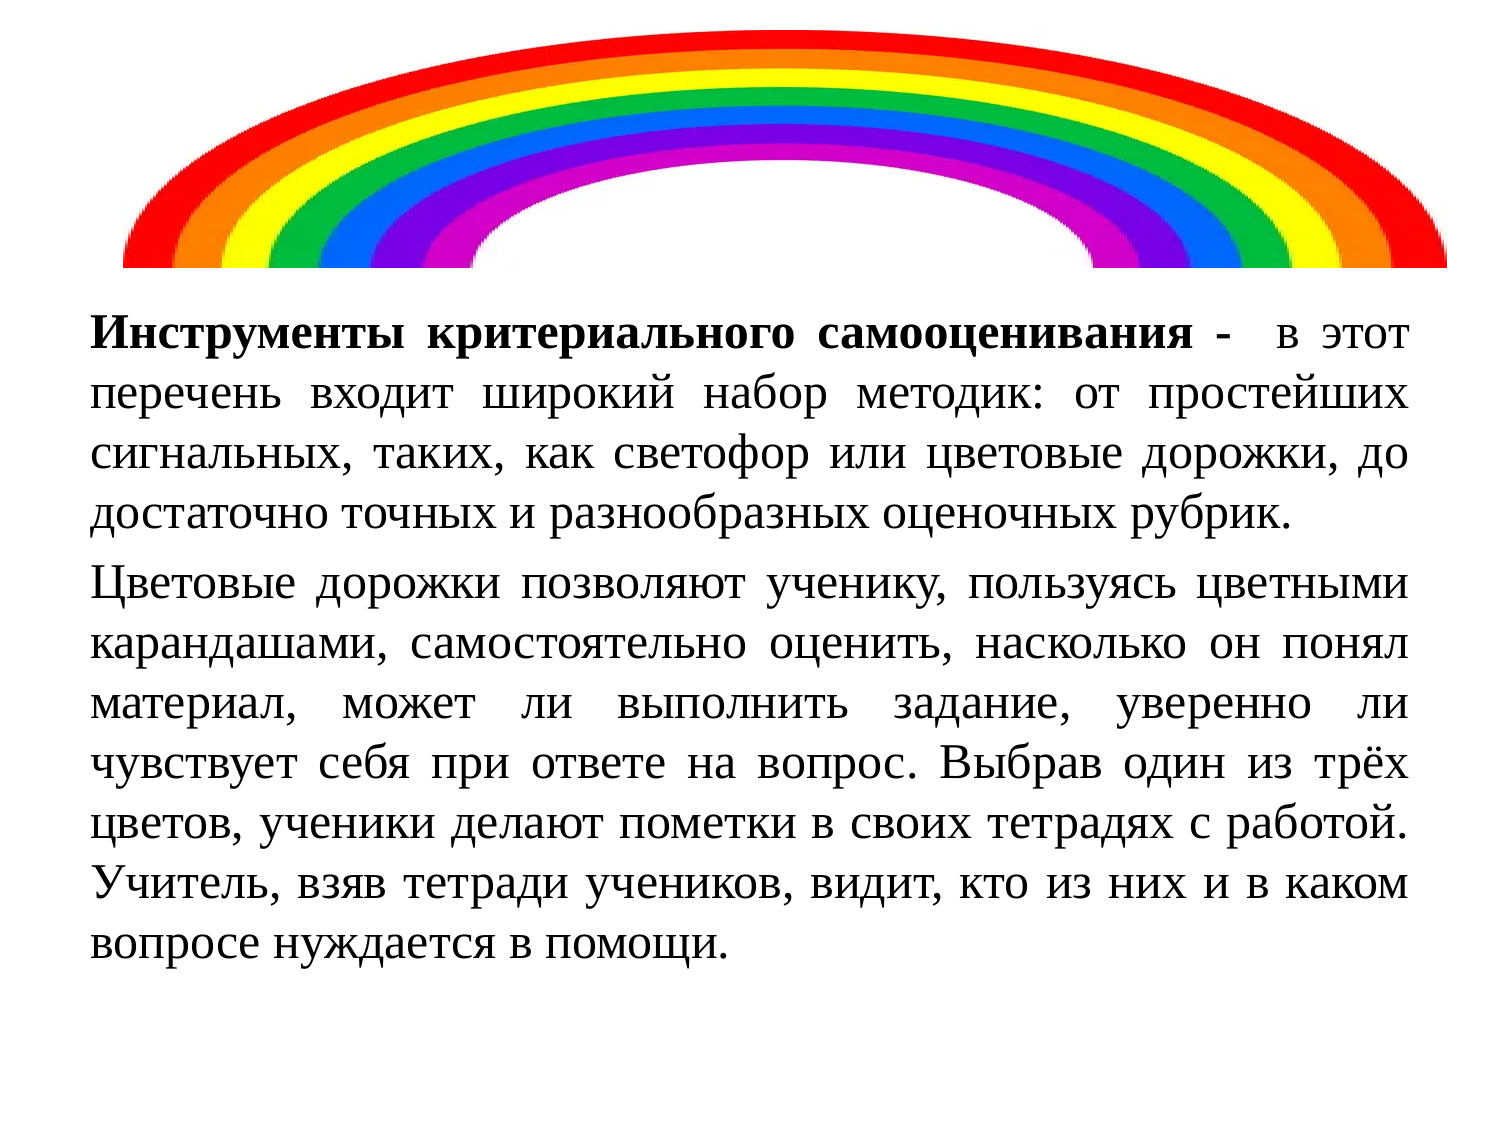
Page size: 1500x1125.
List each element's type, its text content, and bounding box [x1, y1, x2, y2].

list Инструменты критериального самооценивания - в этот перечень входит широкий набор методик: от простейших сигнальных, таких, как светофор или цветовые дорожки, до достаточно точных и разнообразных оценочных рубрик. Цветовые дорожки позволяют ученику, пользуясь цветными карандашами, самостоятельно оценить, насколько он понял материал, может ли выполнить задание, уверенно ли чувствует себя при ответе на вопрос. Выбрав один из трёх цветов, ученики делают пометки в своих тетрадях с работой. Учитель, взяв тетради учеников, видит, кто из них и в каком вопросе нуждается в помощи. [75, 290, 1425, 1005]
picture [123, 30, 1448, 268]
